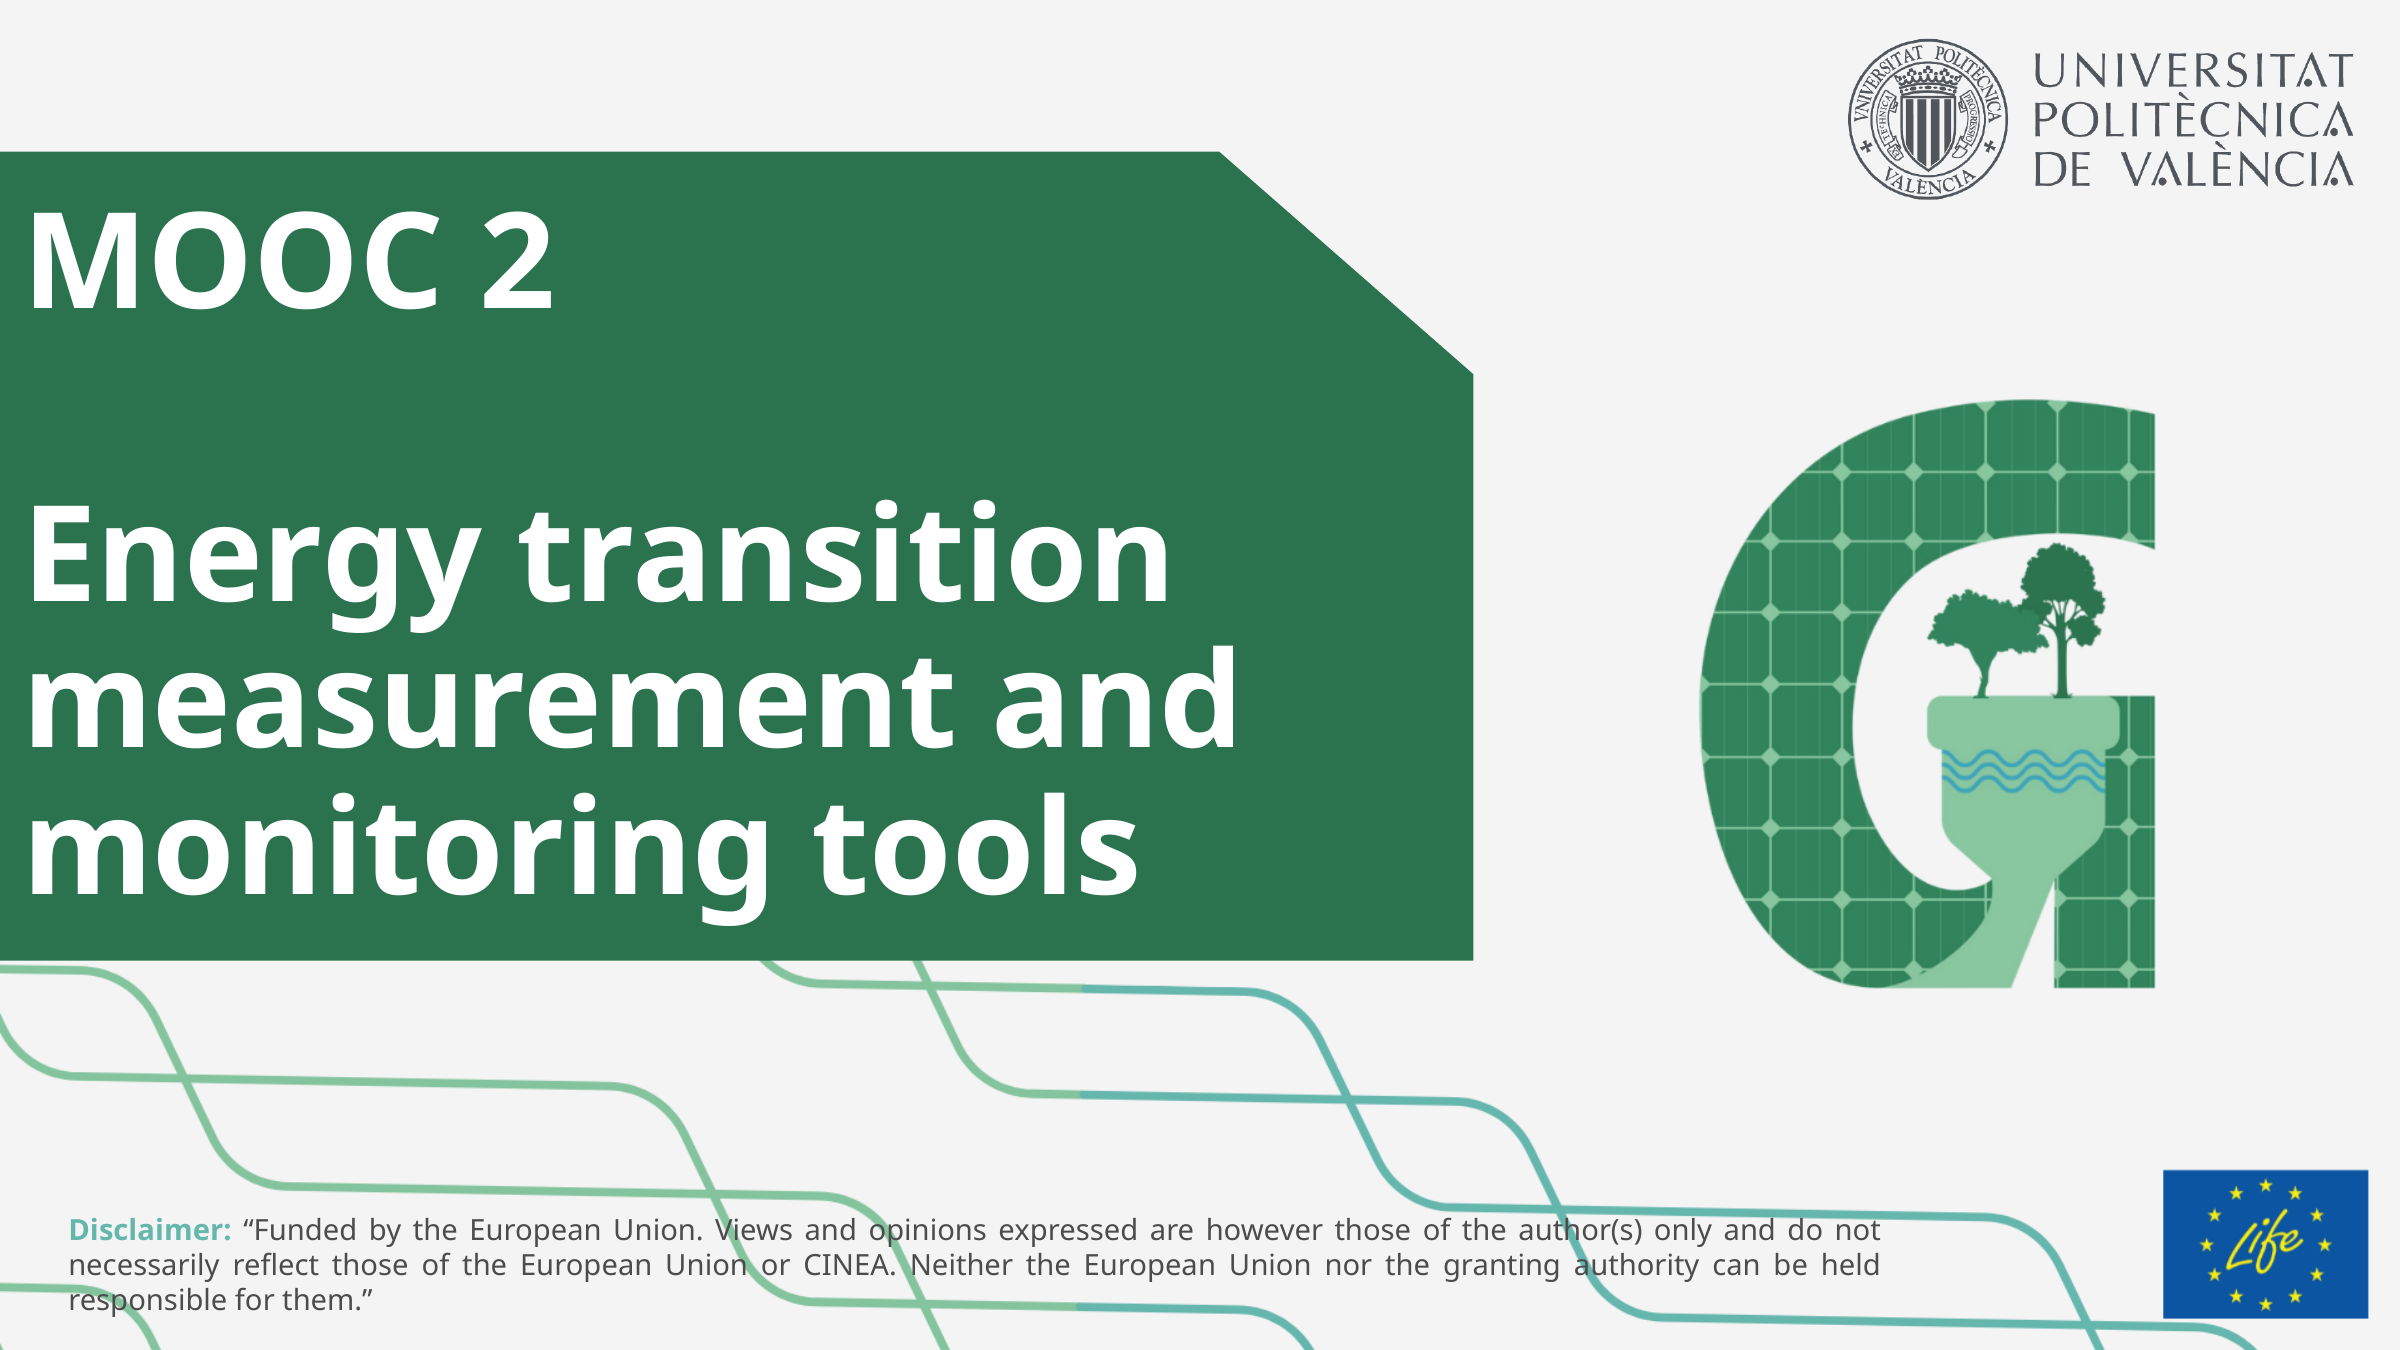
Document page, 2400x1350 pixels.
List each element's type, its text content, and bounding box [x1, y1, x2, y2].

text_box [0, 151, 1474, 961]
picture [0, 0, 2400, 1350]
text_box MOOC 2 Energy transition measurement and monitoring tools [22, 188, 1635, 922]
